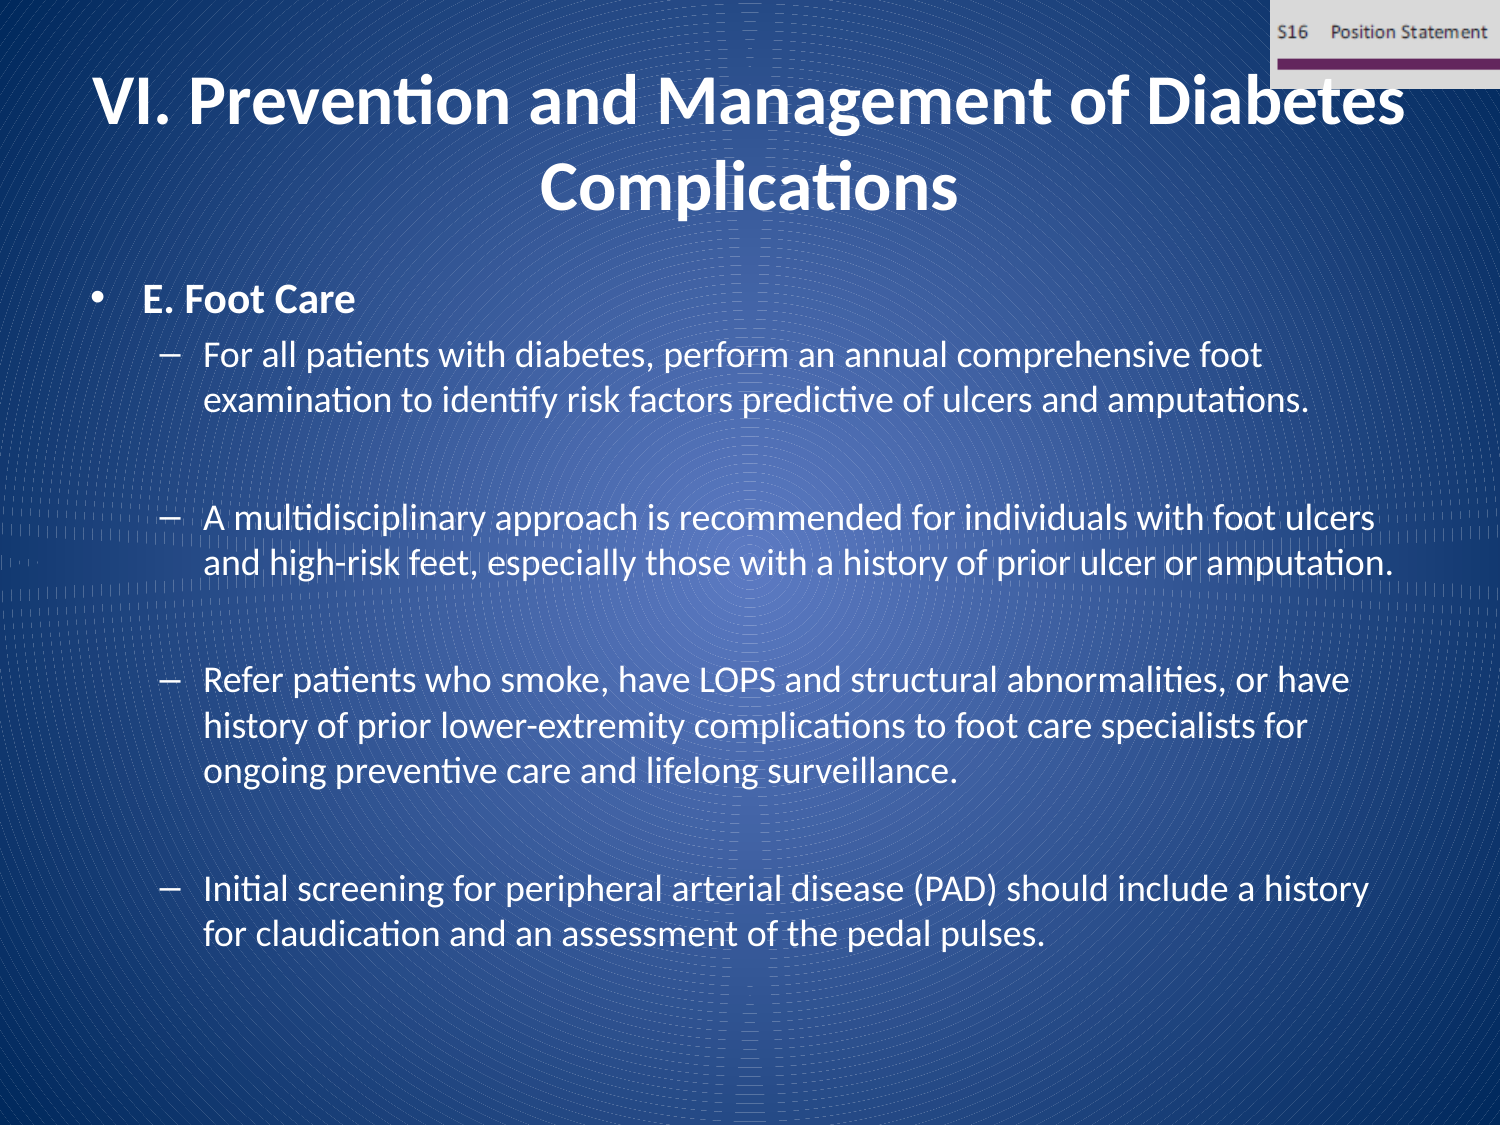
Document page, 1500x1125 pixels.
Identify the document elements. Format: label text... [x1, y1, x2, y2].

list E. Foot Care For all patients with diabetes, perform an annual comprehensive foot examination to identify risk factors predictive of ulcers and amputations. A multidisciplinary approach is recommended for individuals with foot ulcers and high-risk feet, especially those with a history of prior ulcer or amputation. Refer patients who smoke, have LOPS and structural abnormalities, or have history of prior lower-extremity complications to foot care specialists for ongoing preventive care and lifelong surveillance. Initial screening for peripheral arterial disease (PAD) should include a history for claudication and an assessment of the pedal pulses. [75, 262, 1425, 1005]
title VI. Prevention and Management of Diabetes Complications [75, 45, 1425, 233]
picture [1270, 0, 1500, 90]
